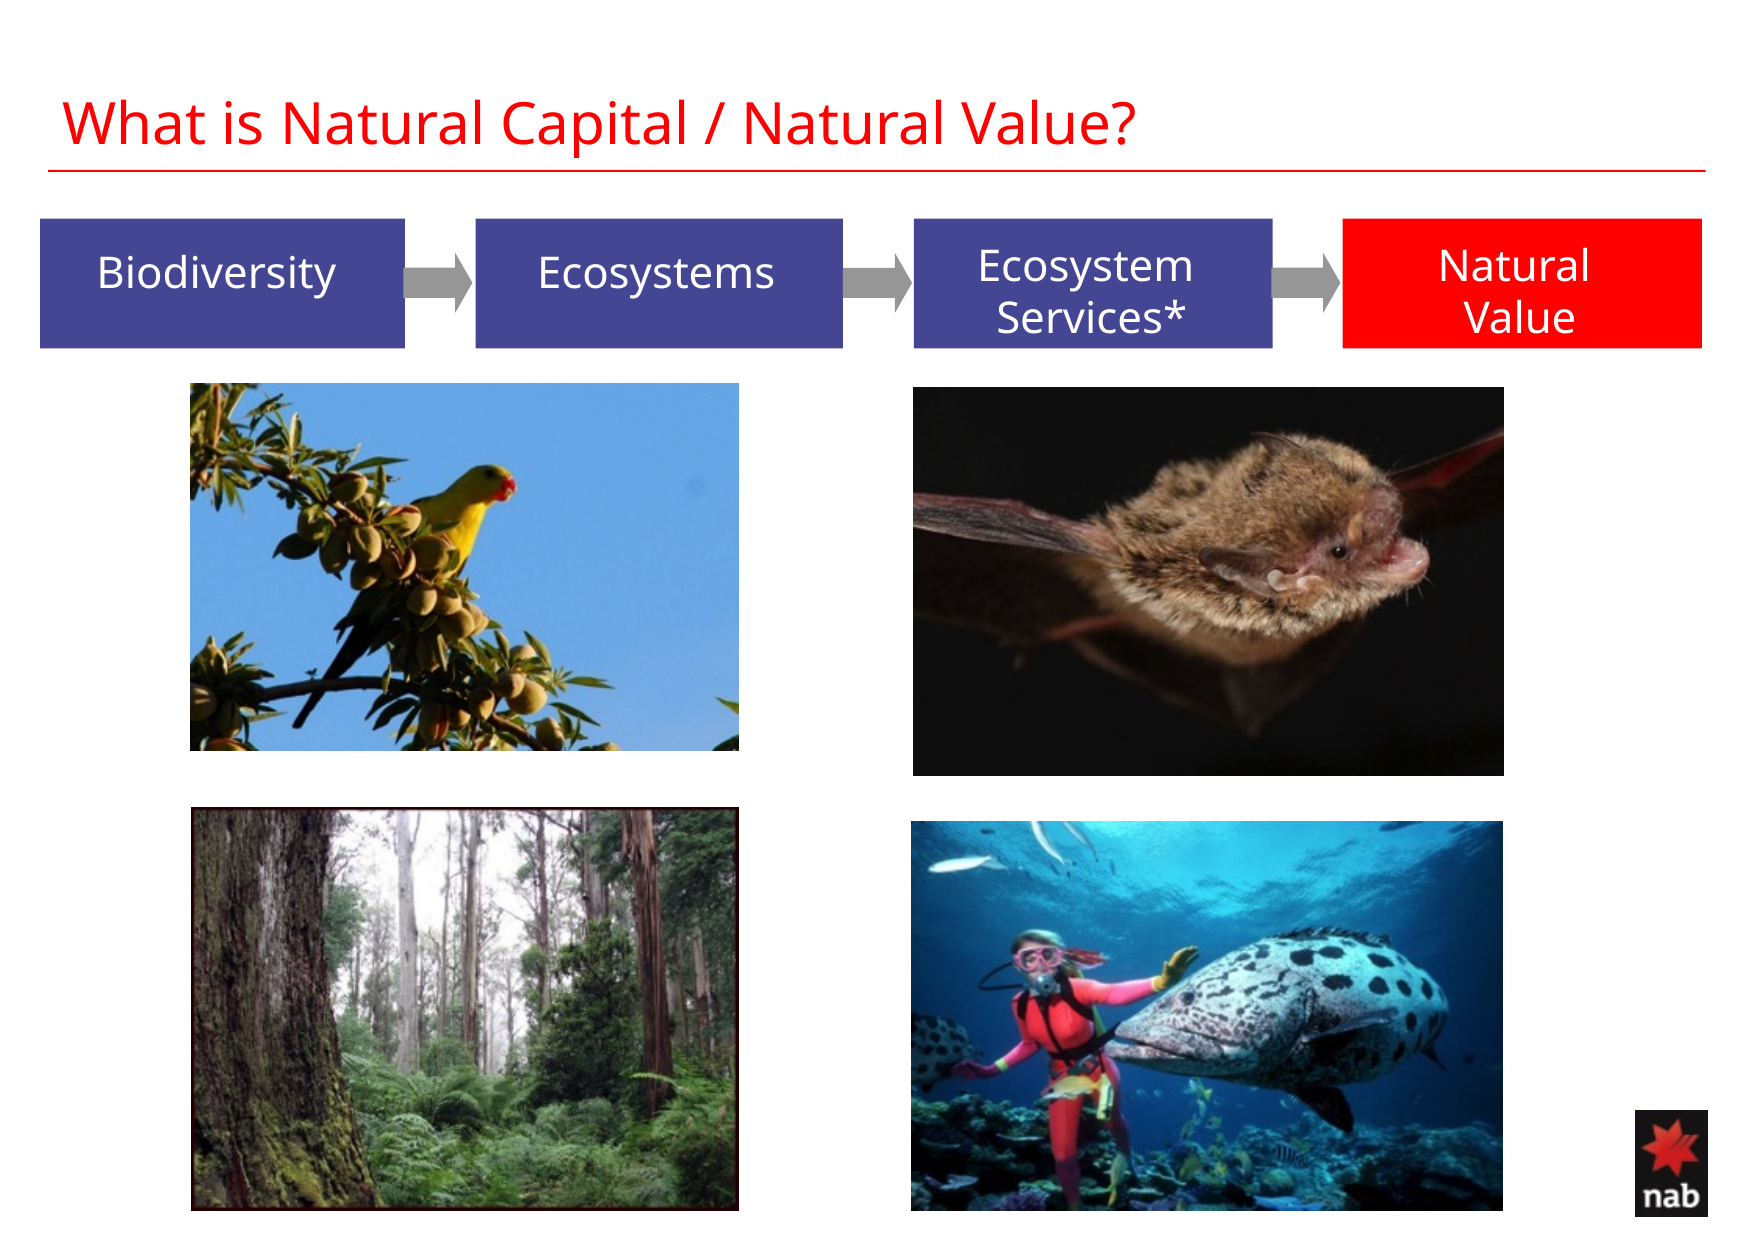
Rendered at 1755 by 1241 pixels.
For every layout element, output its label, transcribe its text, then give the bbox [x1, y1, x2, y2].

picture [913, 387, 1504, 776]
picture [191, 807, 739, 1211]
text_box [913, 218, 1273, 267]
text_box [1271, 252, 1341, 313]
text_box Biodiversity [79, 235, 354, 306]
text_box Ecosystem Services* [911, 228, 1272, 351]
text_box [1342, 218, 1702, 349]
picture [1635, 1110, 1708, 1217]
text_box [475, 218, 843, 349]
picture [911, 821, 1503, 1211]
title What is Natural Capital / Natural Value? [45, 27, 1707, 165]
text_box [403, 252, 473, 313]
text_box [40, 218, 405, 349]
picture [190, 383, 739, 751]
text_box Natural Value [1340, 228, 1700, 351]
text_box [842, 252, 913, 313]
text_box Ecosystems [519, 235, 793, 306]
